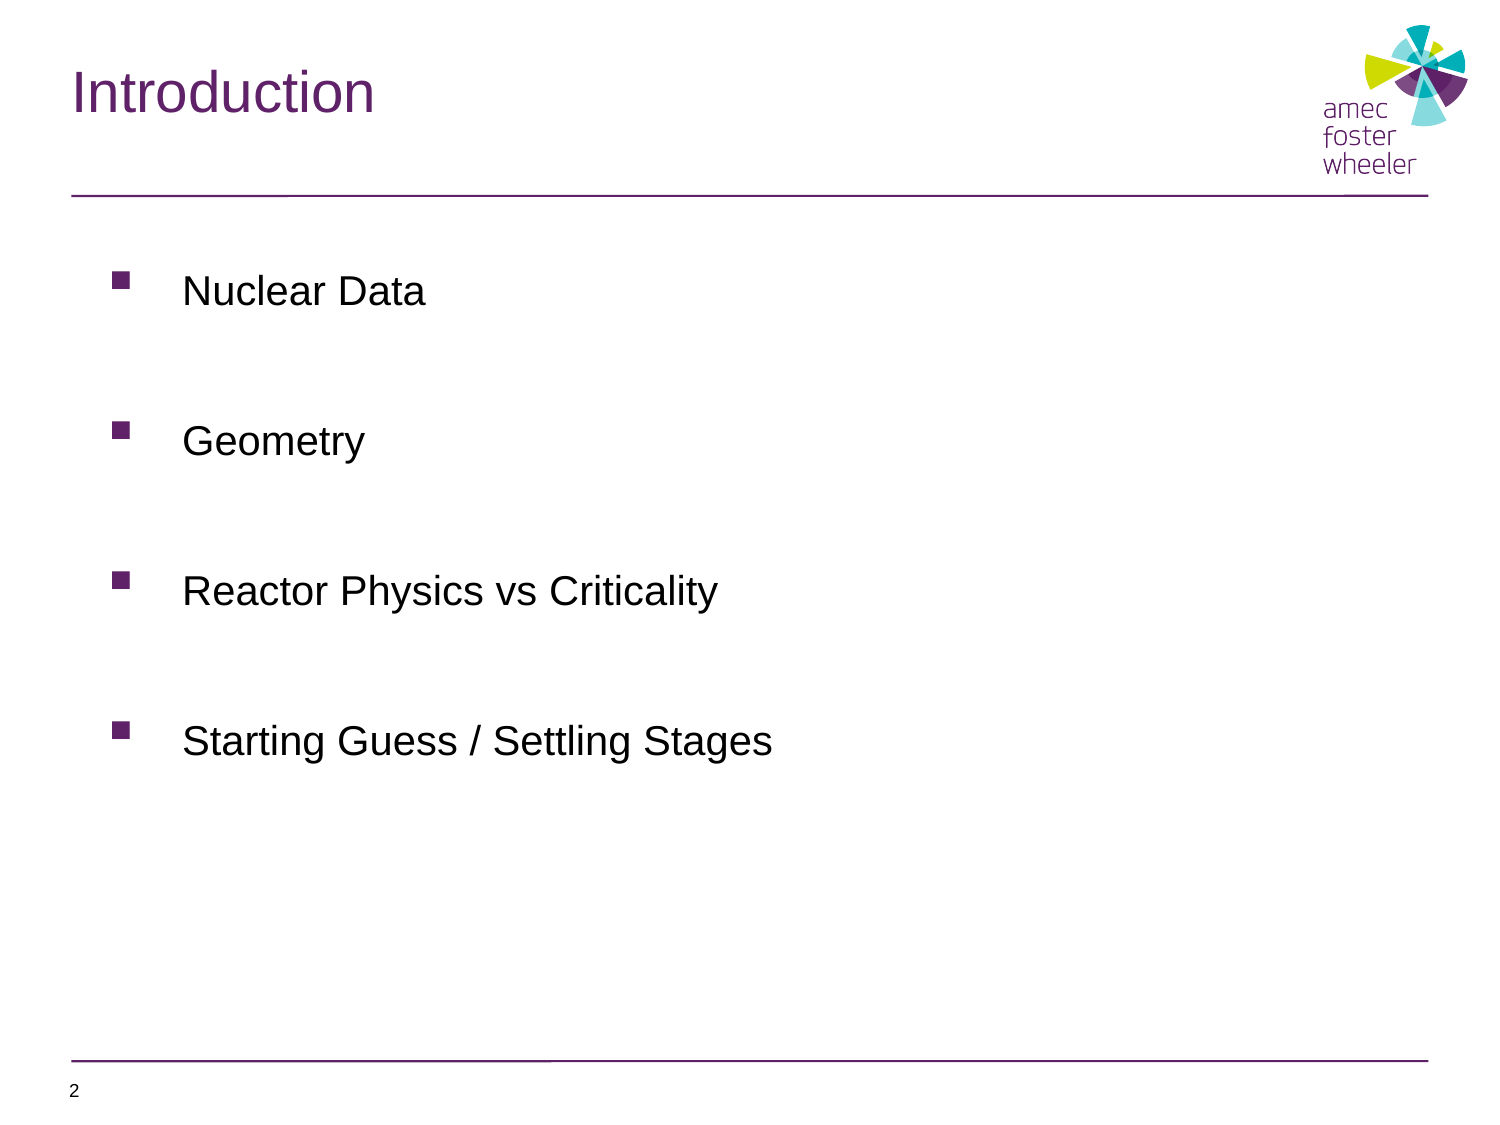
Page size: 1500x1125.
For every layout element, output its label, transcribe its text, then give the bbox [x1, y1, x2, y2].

picture [1323, 25, 1468, 174]
slide_number 2 [54, 1071, 392, 1109]
text_box Nuclear Data Geometry Reactor Physics vs Criticality Starting Guess / Settling Stages [92, 256, 1293, 1043]
text_box Introduction [71, 35, 1423, 152]
